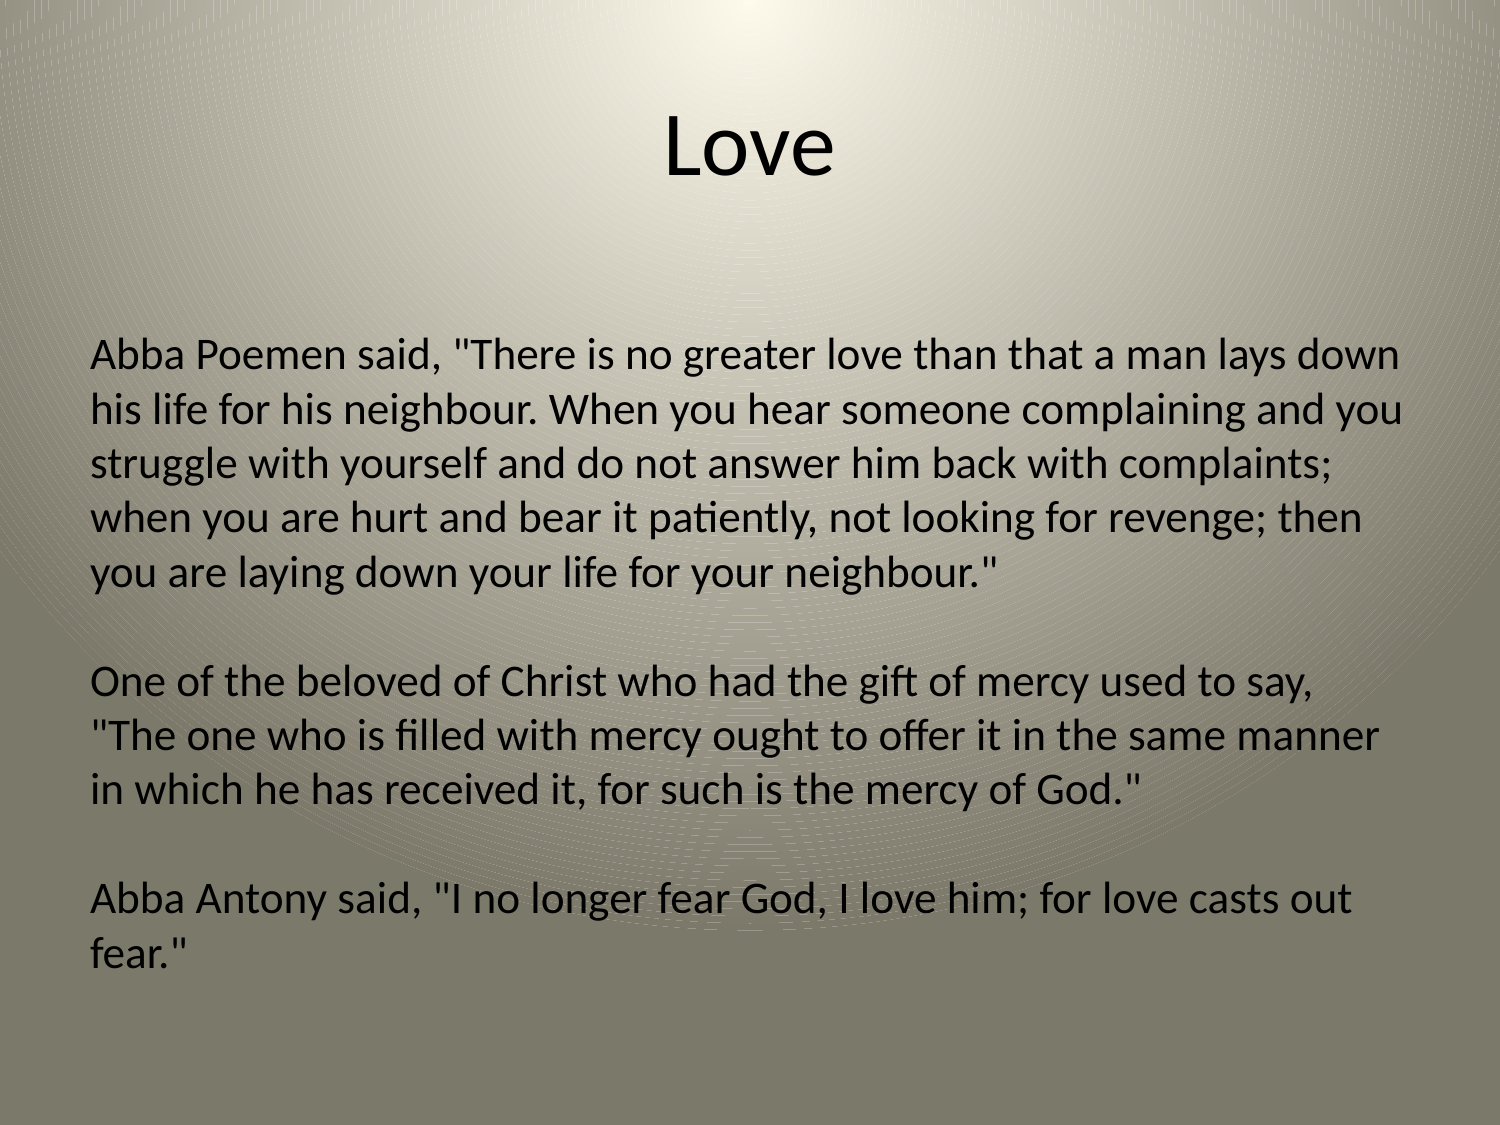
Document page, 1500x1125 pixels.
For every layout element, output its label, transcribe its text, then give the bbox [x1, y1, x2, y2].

list Abba Poemen said, "There is no greater love than that a man lays down his life for his neighbour. When you hear someone complaining and you struggle with yourself and do not answer him back with complaints; when you are hurt and bear it patiently, not looking for revenge; then you are laying down your life for your neighbour." One of the beloved of Christ who had the gift of mercy used to say, "The one who is filled with mercy ought to offer it in the same manner in which he has received it, for such is the mercy of God." Abba Antony said, "I no longer fear God, I love him; for love casts out fear." [75, 262, 1425, 1005]
title Love [75, 45, 1425, 233]
